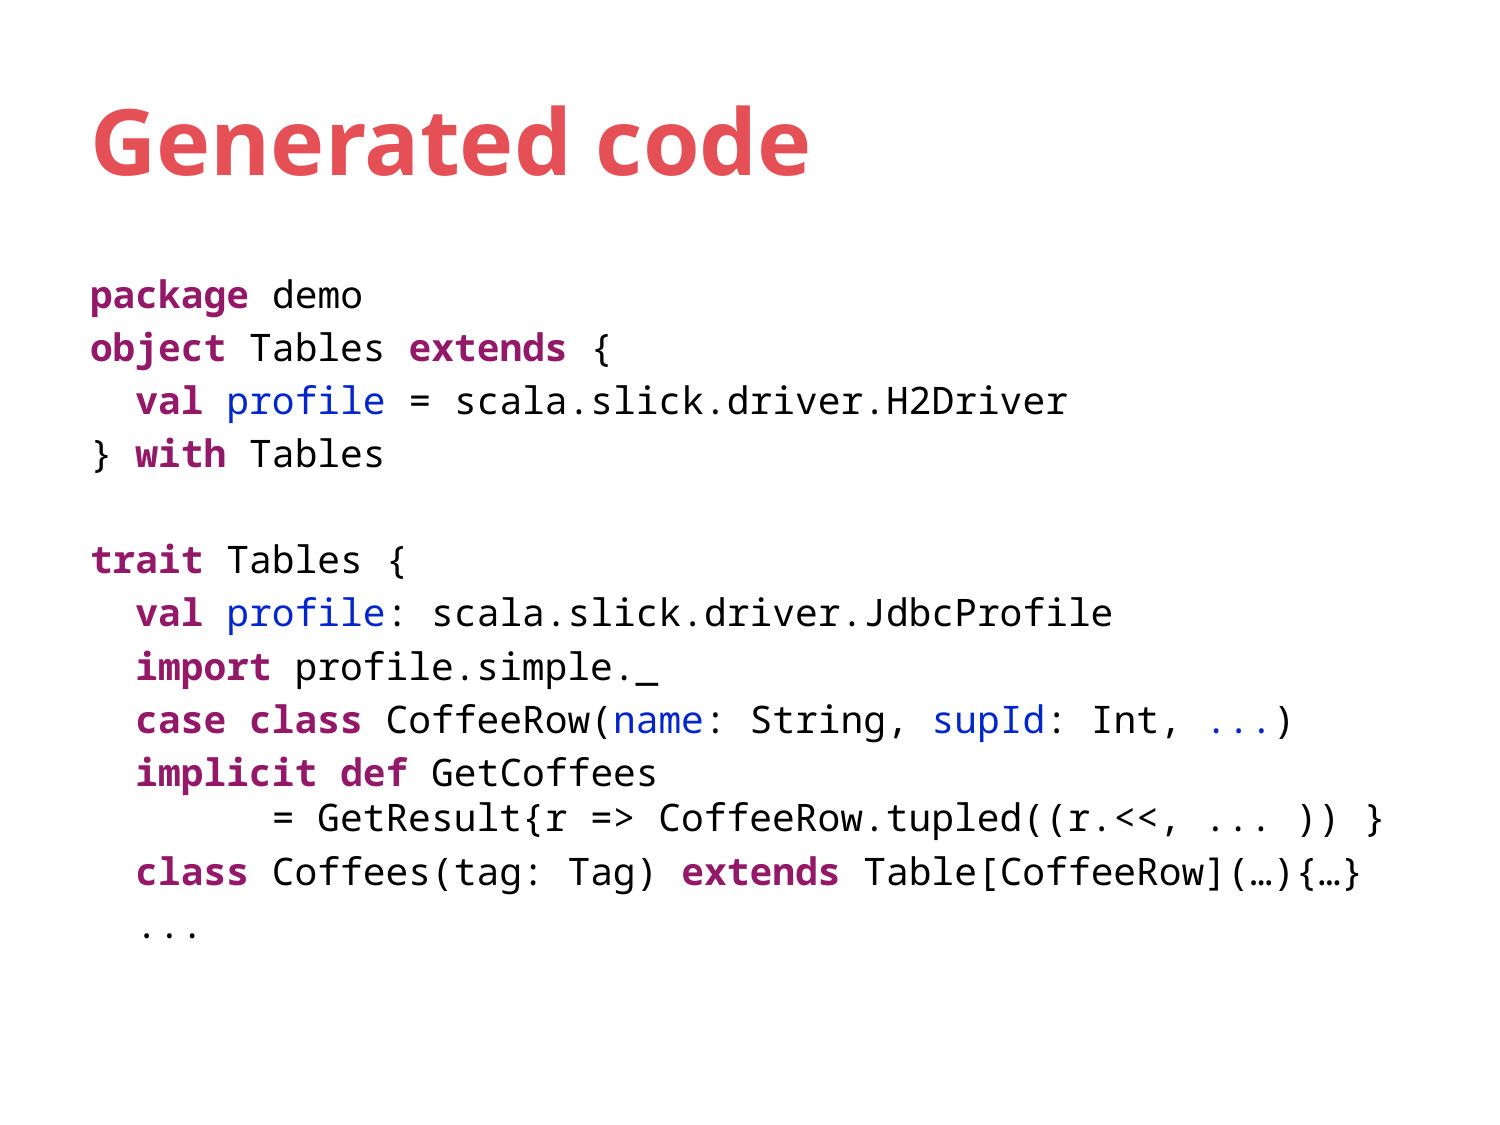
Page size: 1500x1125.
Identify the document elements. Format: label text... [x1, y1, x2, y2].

list package demo object Tables extends { val profile = scala.slick.driver.H2Driver } with Tables trait Tables { val profile: scala.slick.driver.JdbcProfile import profile.simple._ case class CoffeeRow(name: String, supId: Int, ...) implicit def GetCoffees = GetResult{r => CoffeeRow.tupled((r.<<, ... )) } class Coffees(tag: Tag) extends Table[CoffeeRow](…){…} ... [75, 262, 1425, 1005]
title Generated code [75, 45, 1425, 233]
